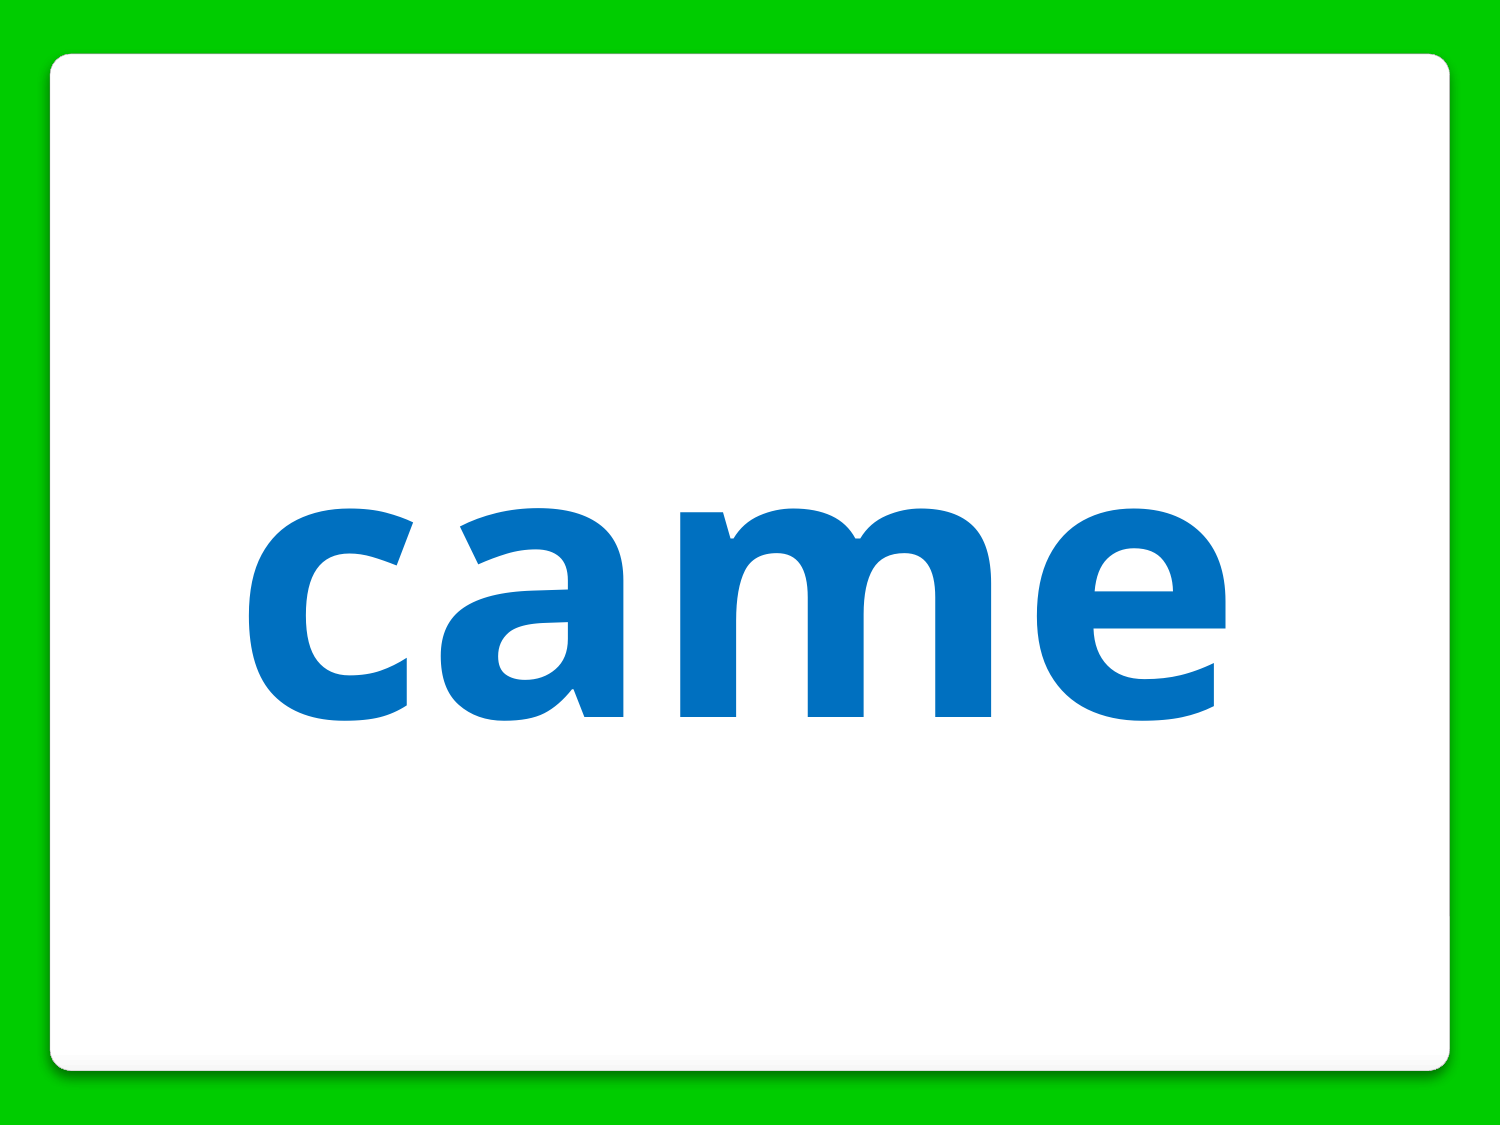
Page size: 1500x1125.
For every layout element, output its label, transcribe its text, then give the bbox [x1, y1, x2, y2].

title came [99, 262, 1375, 800]
